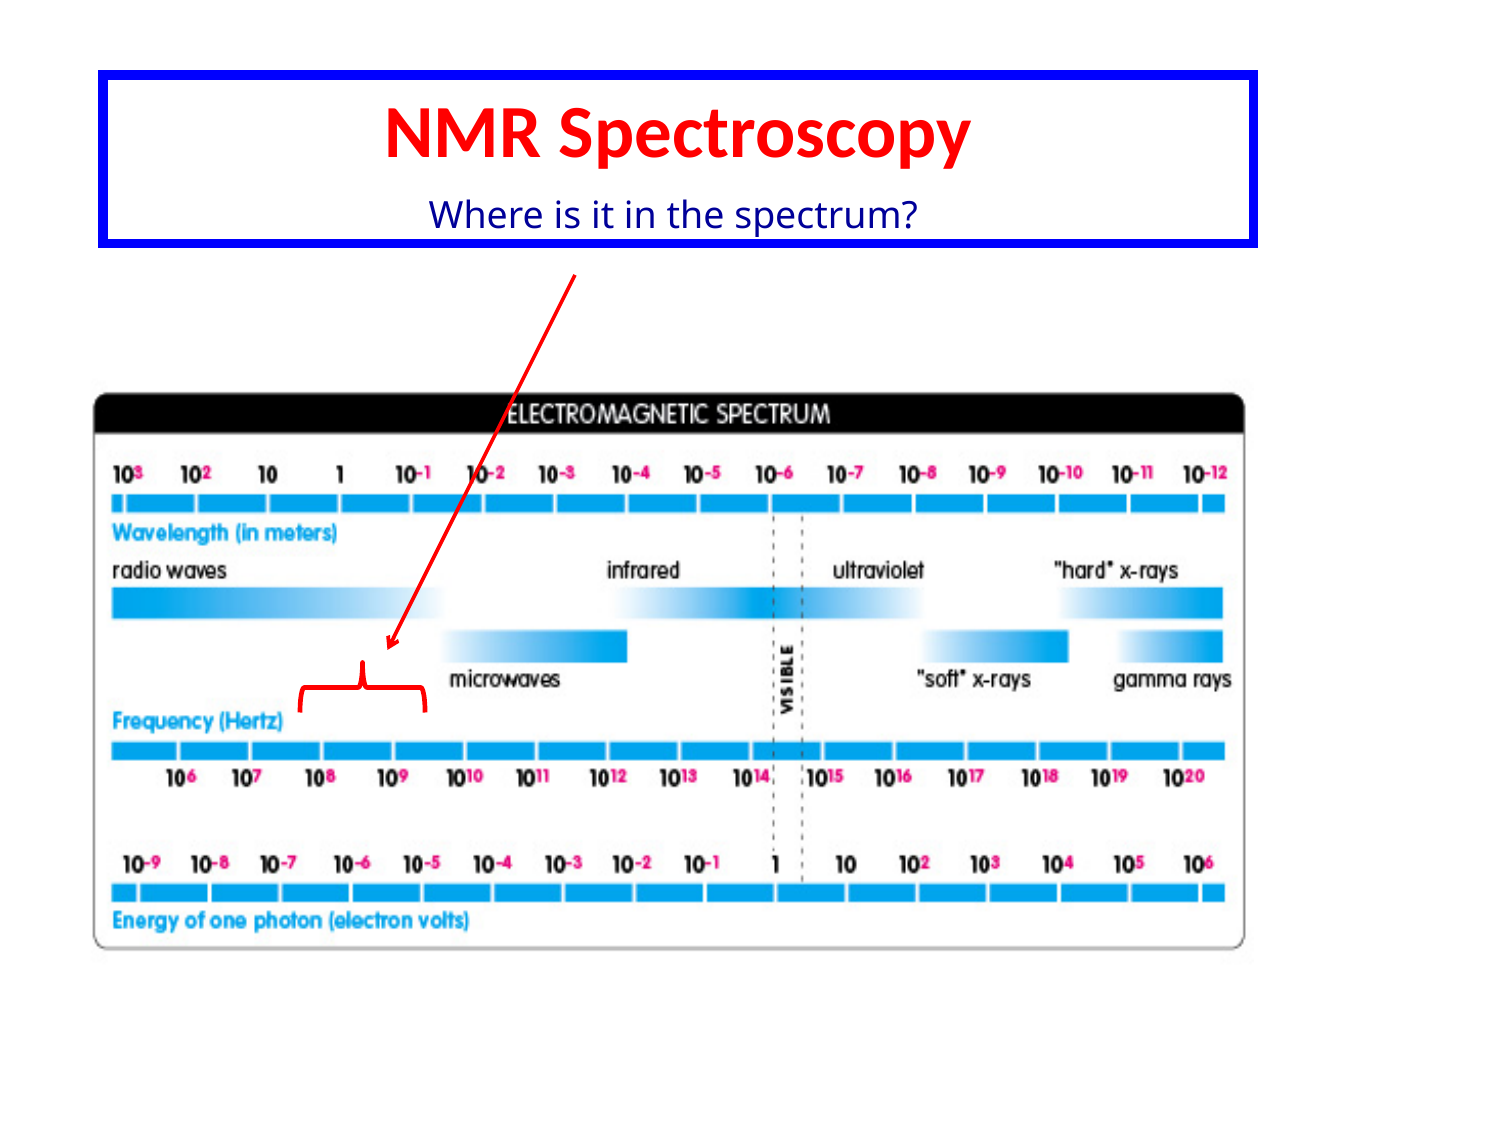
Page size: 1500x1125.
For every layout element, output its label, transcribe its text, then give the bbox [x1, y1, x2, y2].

picture [74, 362, 1255, 1001]
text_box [387, 274, 576, 651]
text_box NMR Spectroscopy Where is it in the spectrum? [103, 74, 1254, 244]
